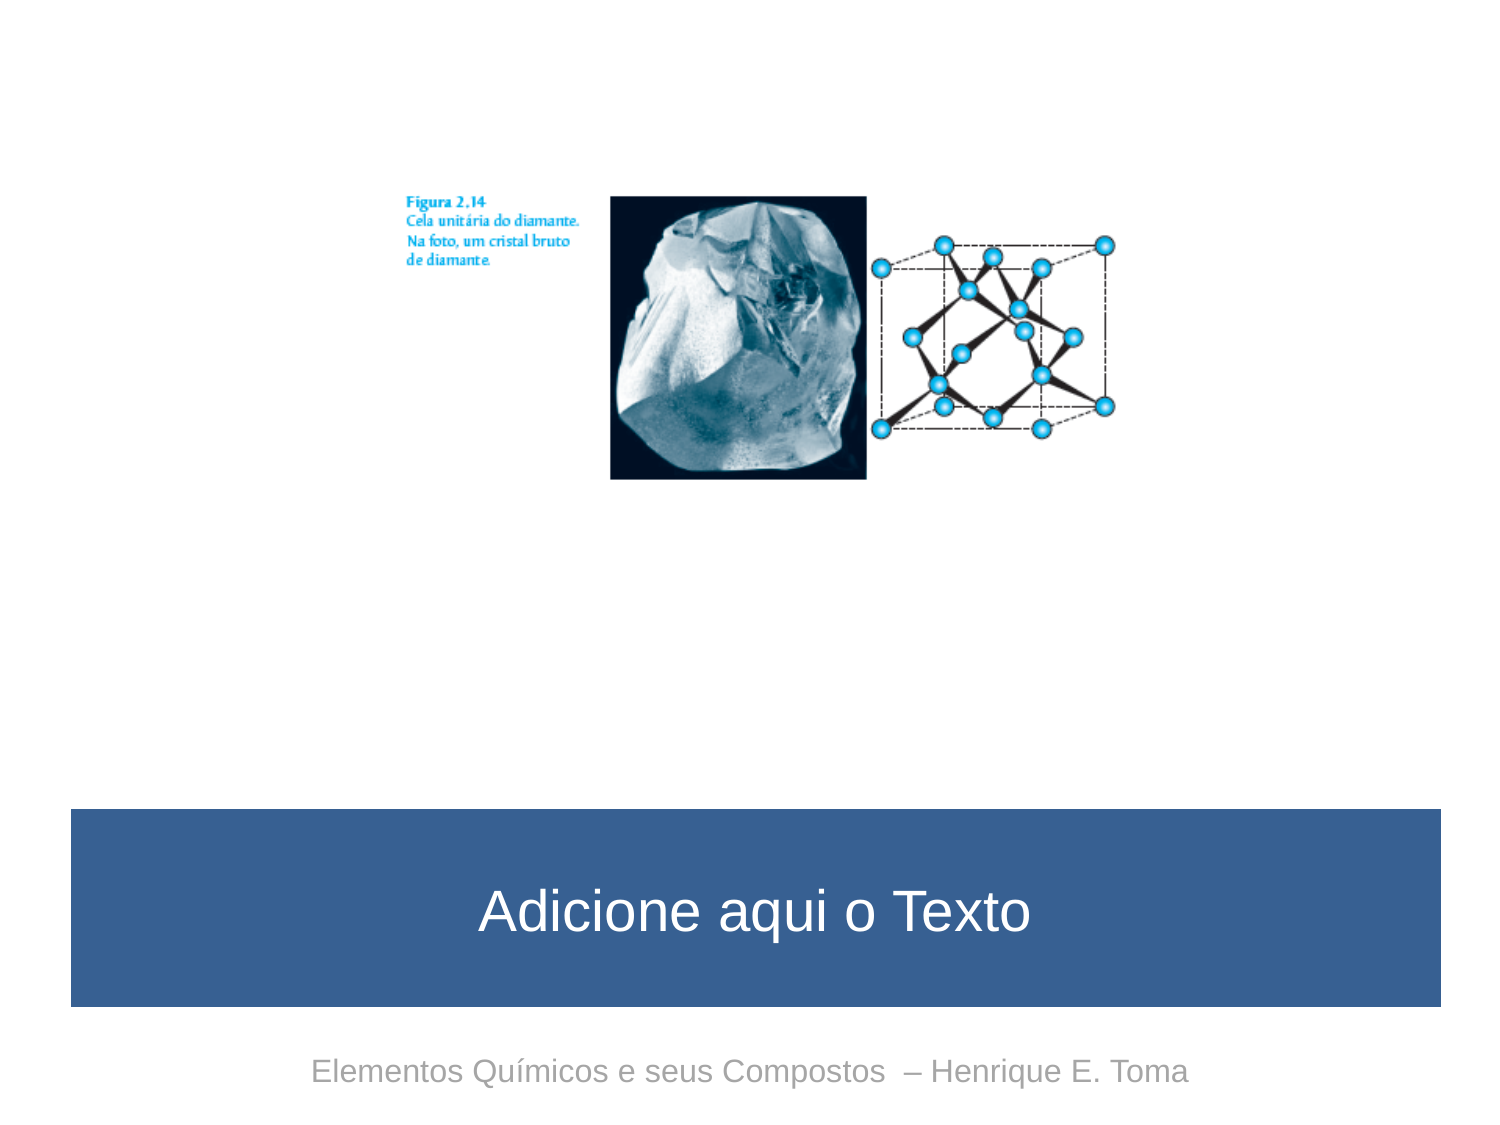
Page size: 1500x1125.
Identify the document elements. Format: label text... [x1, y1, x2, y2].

footer Elementos Químicos e seus Compostos – Henrique E. Toma [0, 1042, 1500, 1103]
text_box Adicione aqui o Texto [70, 808, 1442, 1008]
picture [389, 184, 1122, 495]
